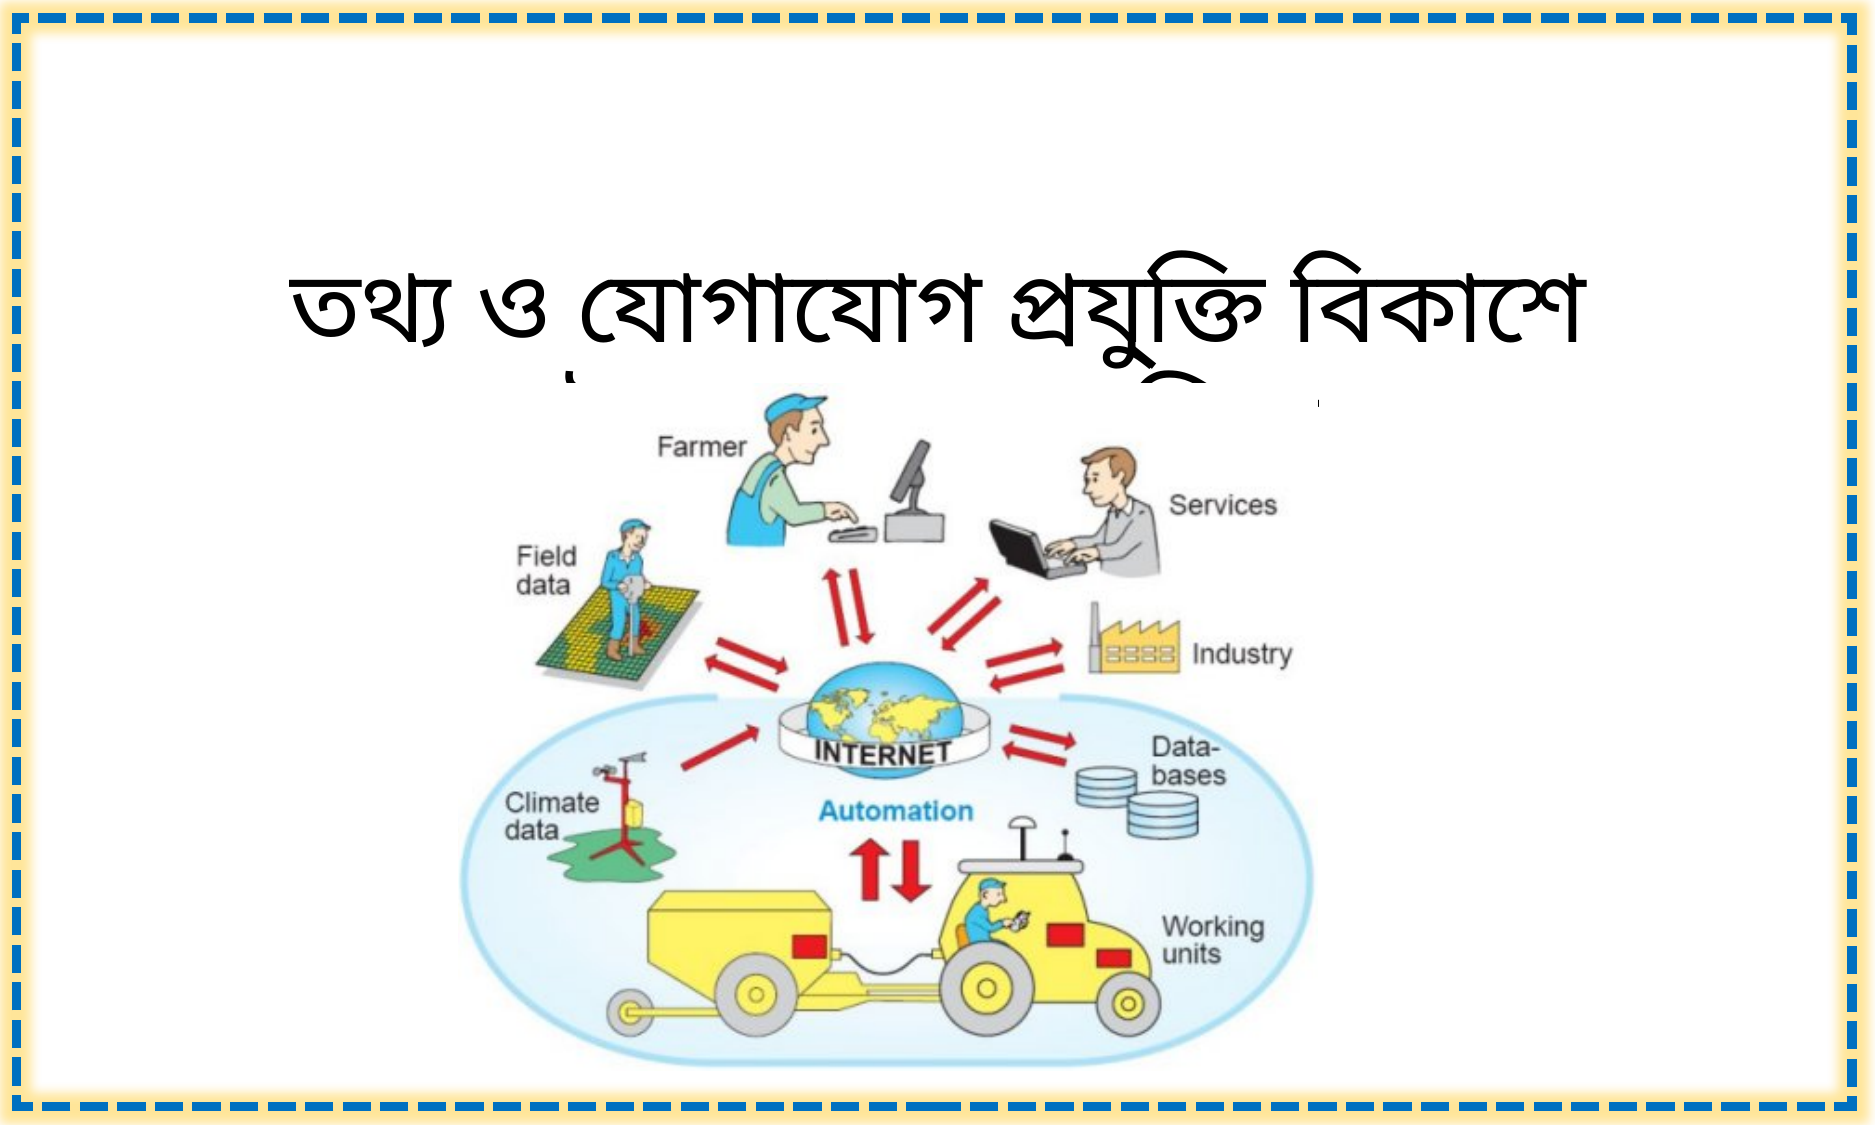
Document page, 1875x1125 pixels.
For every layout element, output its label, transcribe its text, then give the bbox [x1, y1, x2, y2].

text_box তথ্য ও যোগাযোগ প্রযু্ক্তি বিকাশে উল্লেখযোগ্য ব্যক্তিত্ব [34, 236, 1844, 490]
picture [458, 383, 1318, 1071]
